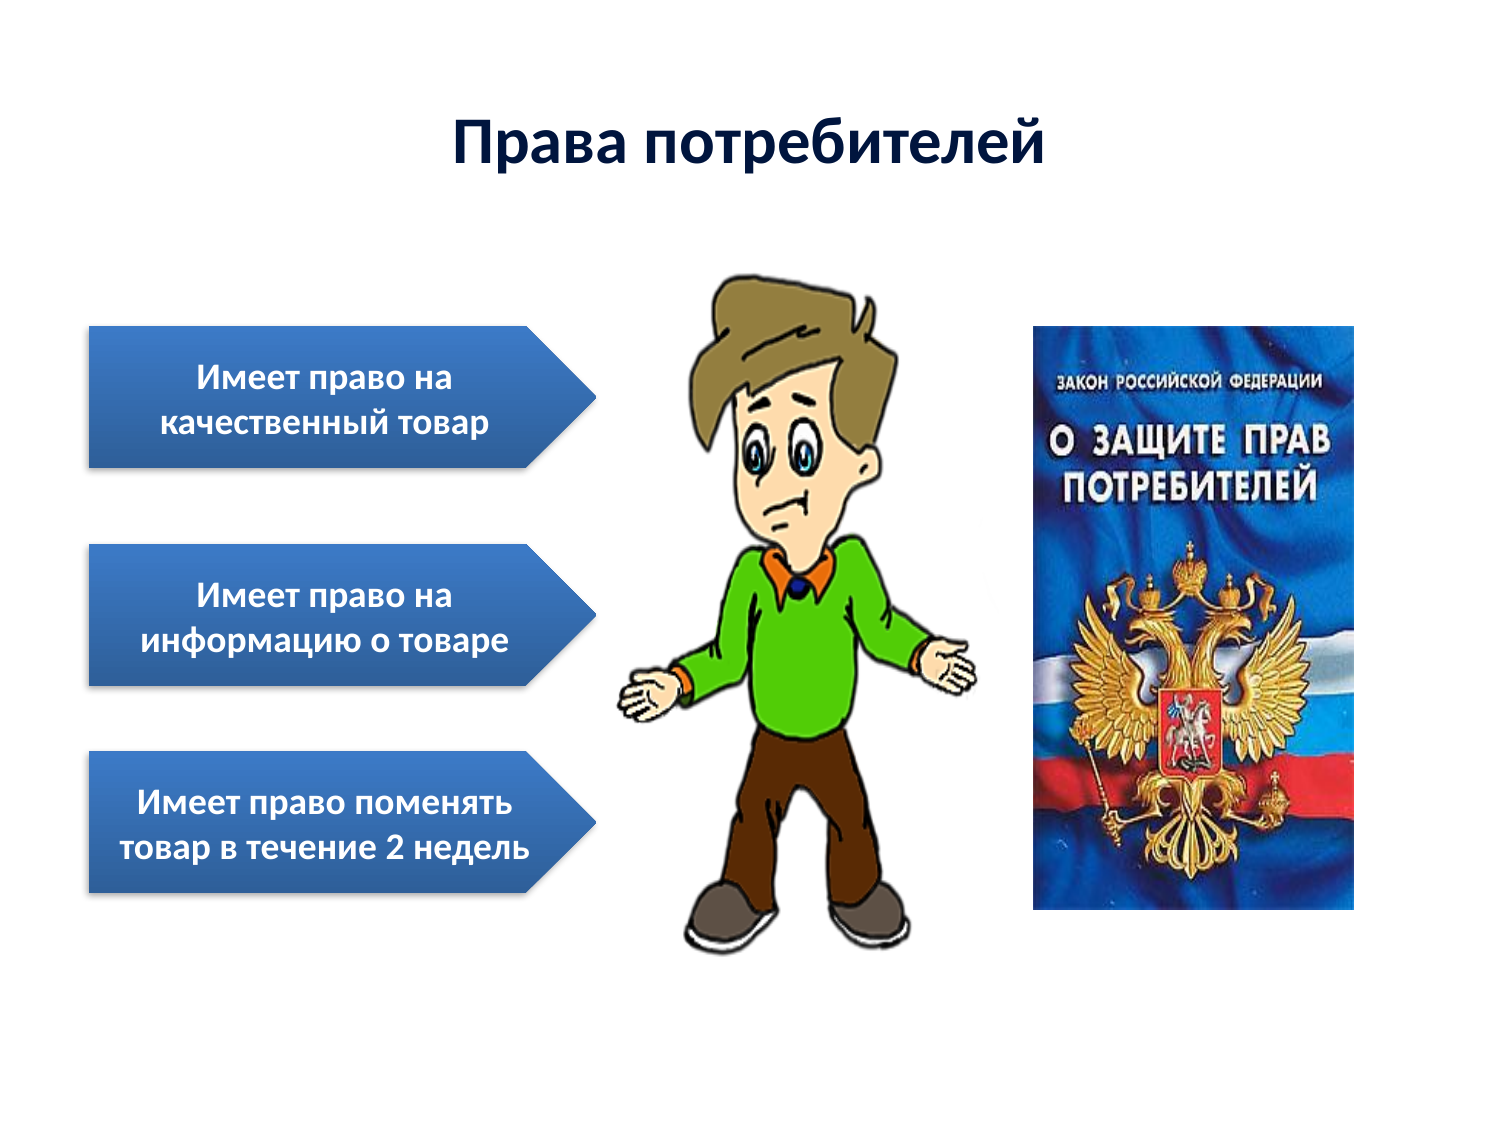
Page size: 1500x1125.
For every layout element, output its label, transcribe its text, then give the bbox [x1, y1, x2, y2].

text_box Имеет право на информацию о товаре [88, 544, 591, 686]
picture [596, 217, 999, 1004]
text_box Имеет право на качественный товар [88, 326, 591, 468]
text_box Имеет право поменять товар в течение 2 недель [88, 751, 591, 894]
text_box Права потребителей [159, 89, 1341, 185]
picture [1033, 325, 1354, 910]
